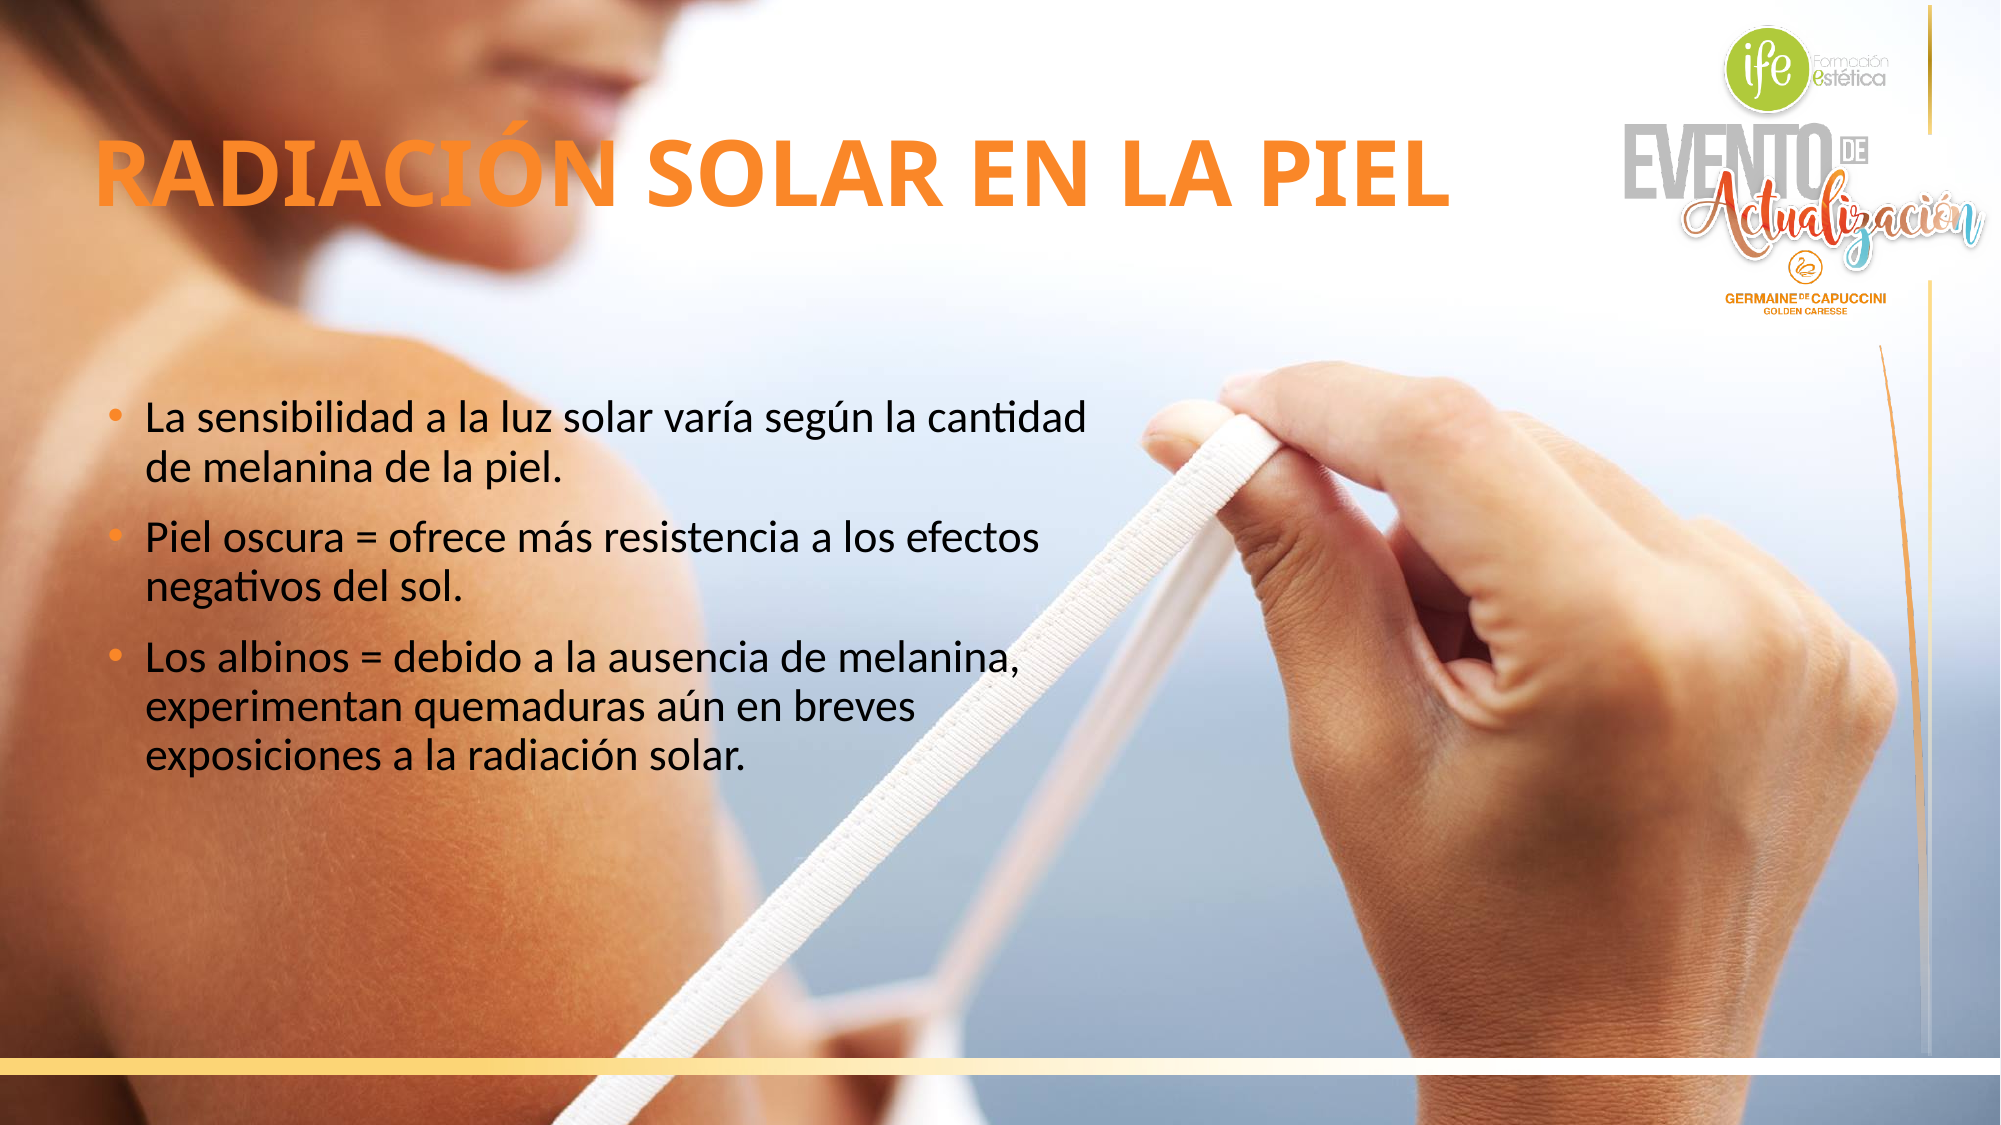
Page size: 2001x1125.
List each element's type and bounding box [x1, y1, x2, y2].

picture [0, 0, 2001, 1125]
text_box [0, 5, 2000, 1075]
